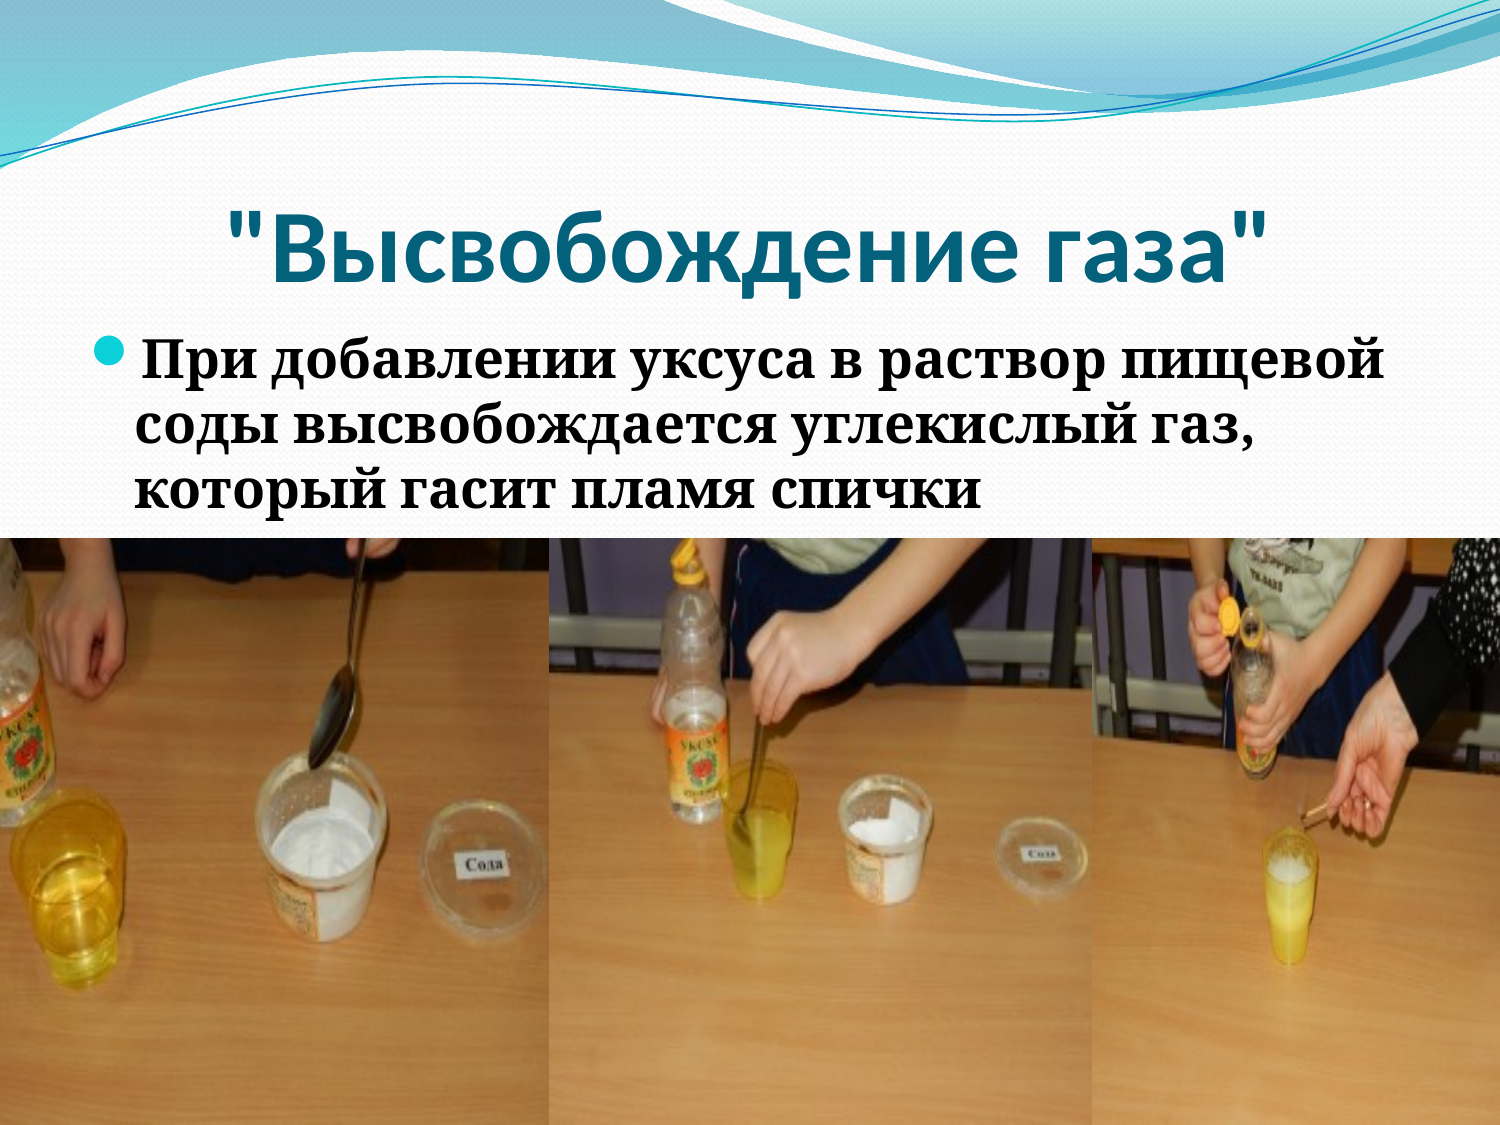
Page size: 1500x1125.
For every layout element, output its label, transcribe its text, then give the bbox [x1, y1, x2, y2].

title "Высвобождение газа" [75, 115, 1425, 303]
picture [0, 538, 1500, 1125]
list При добавлении уксуса в раствор пищевой соды высвобождается углекислый газ, который гасит пламя спички [75, 317, 1425, 537]
